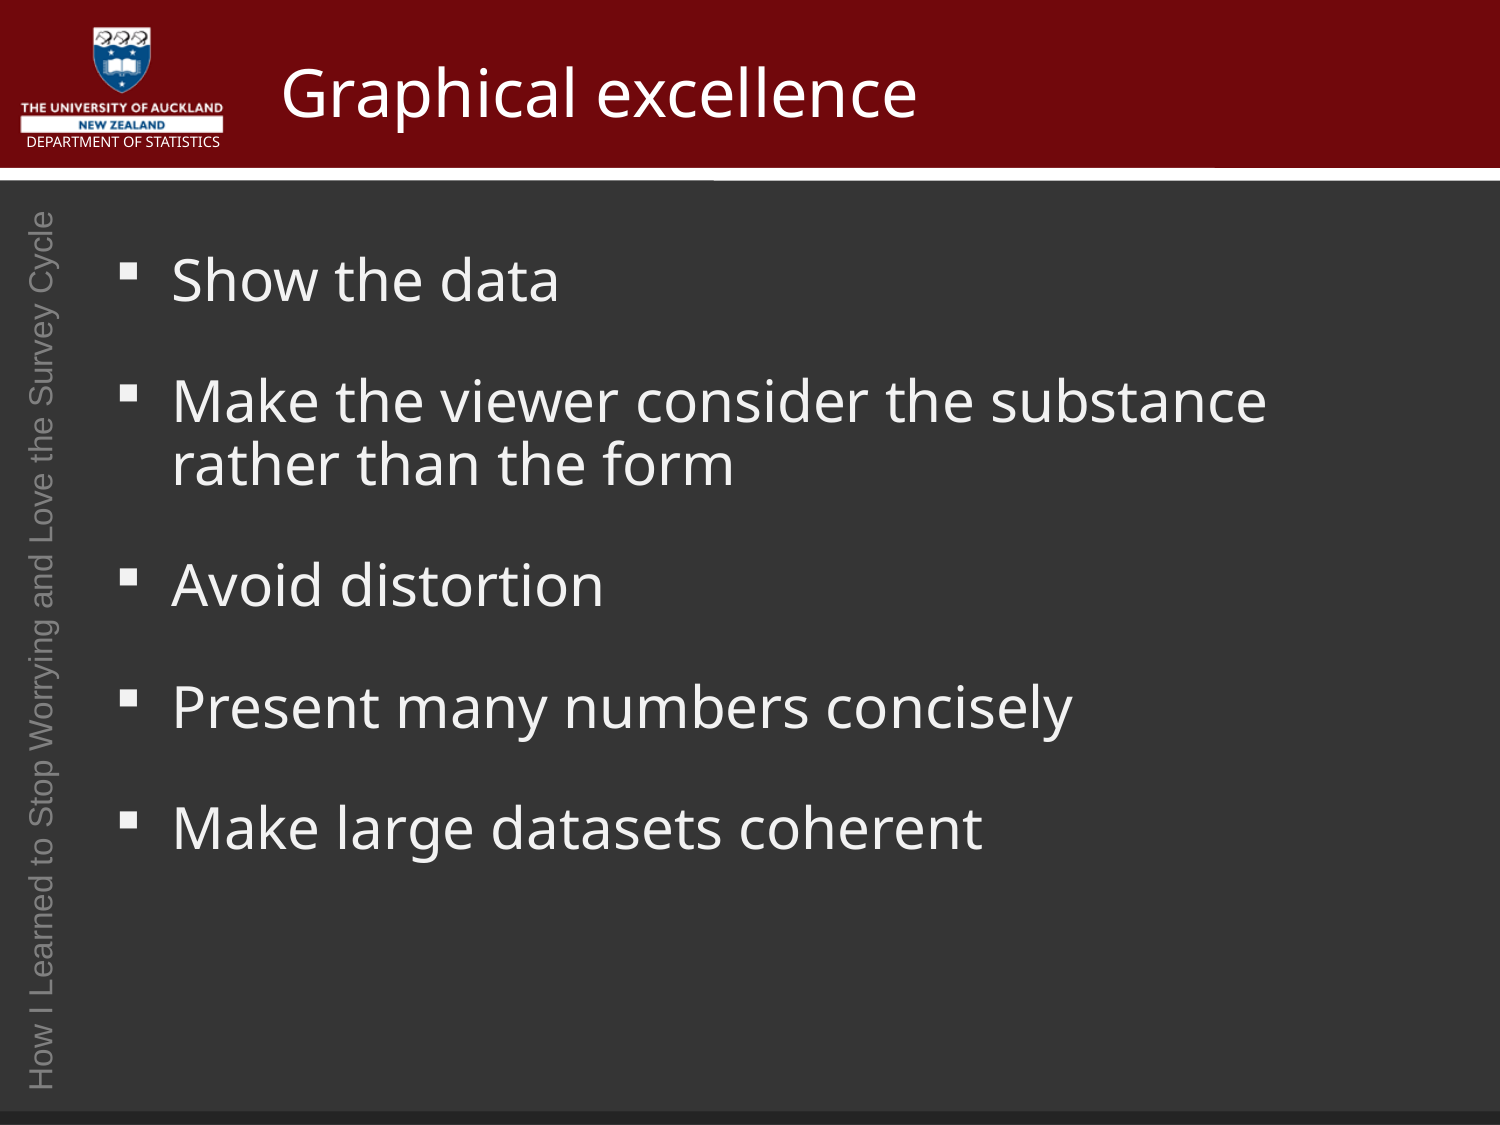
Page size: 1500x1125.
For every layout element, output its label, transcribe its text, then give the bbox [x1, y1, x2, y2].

list Show the data Make the viewer consider the substance rather than the form Avoid distortion Present many numbers concisely Make large datasets coherent [100, 243, 1460, 1064]
title Graphical excellence [265, 20, 1500, 162]
picture [17, 18, 227, 139]
